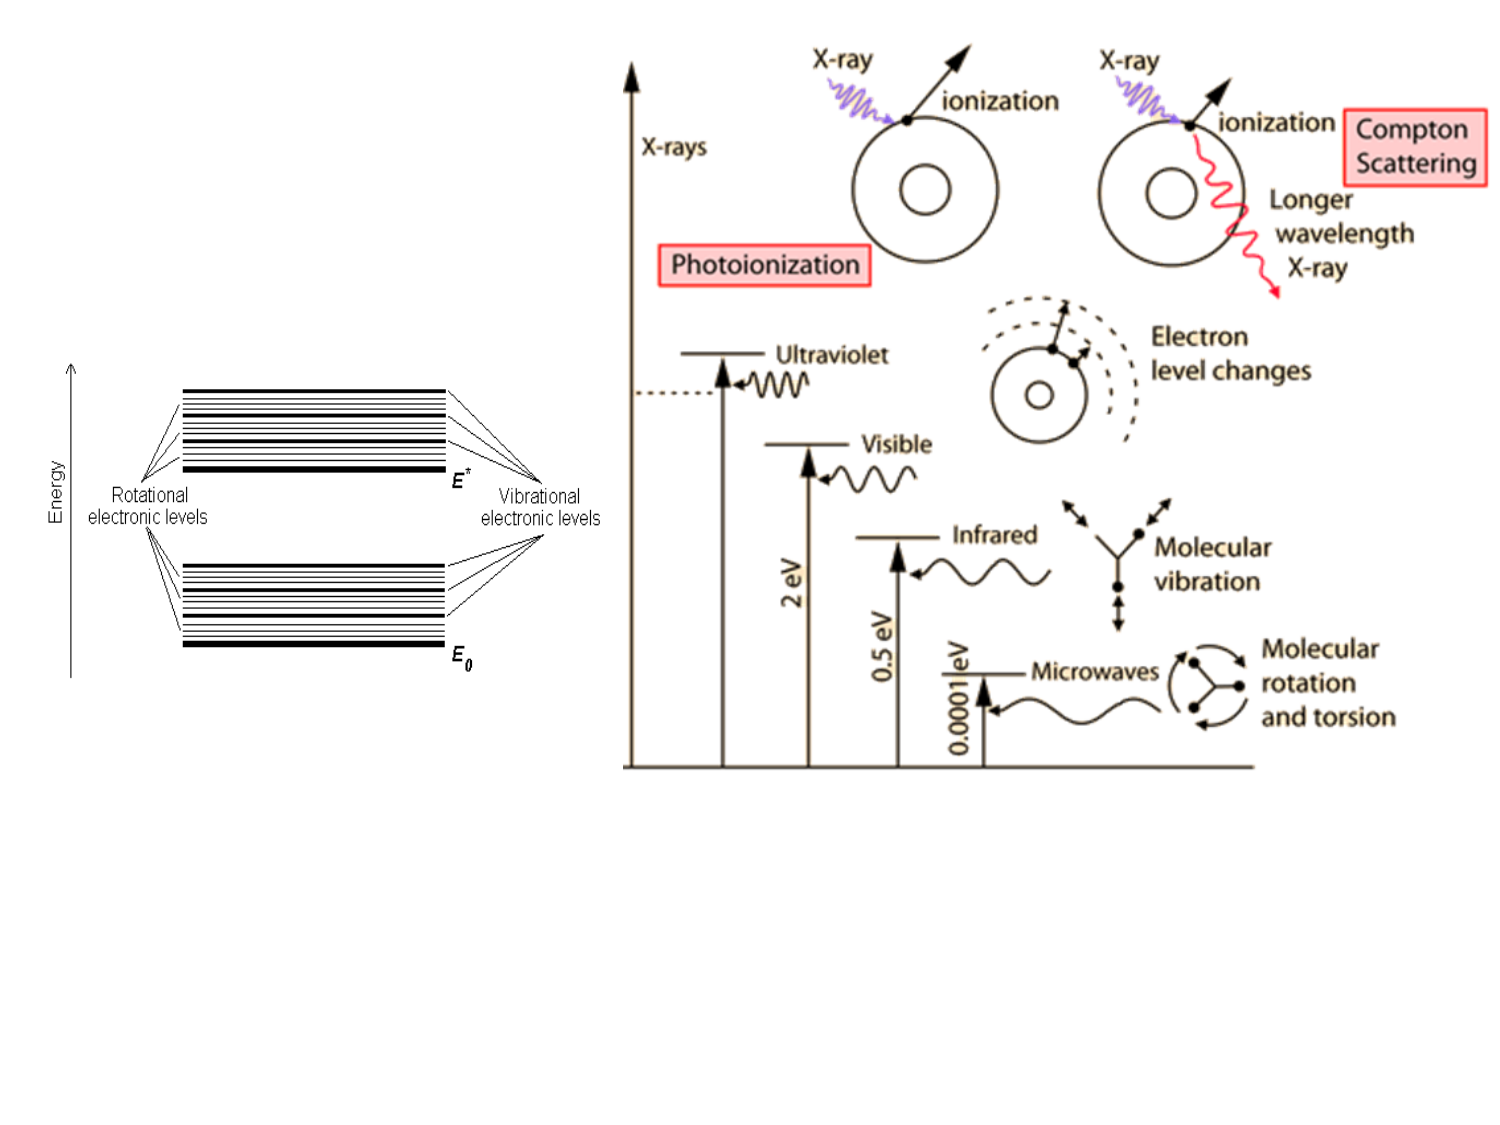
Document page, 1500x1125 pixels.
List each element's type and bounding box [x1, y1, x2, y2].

picture [42, 356, 602, 683]
picture [623, 34, 1500, 780]
